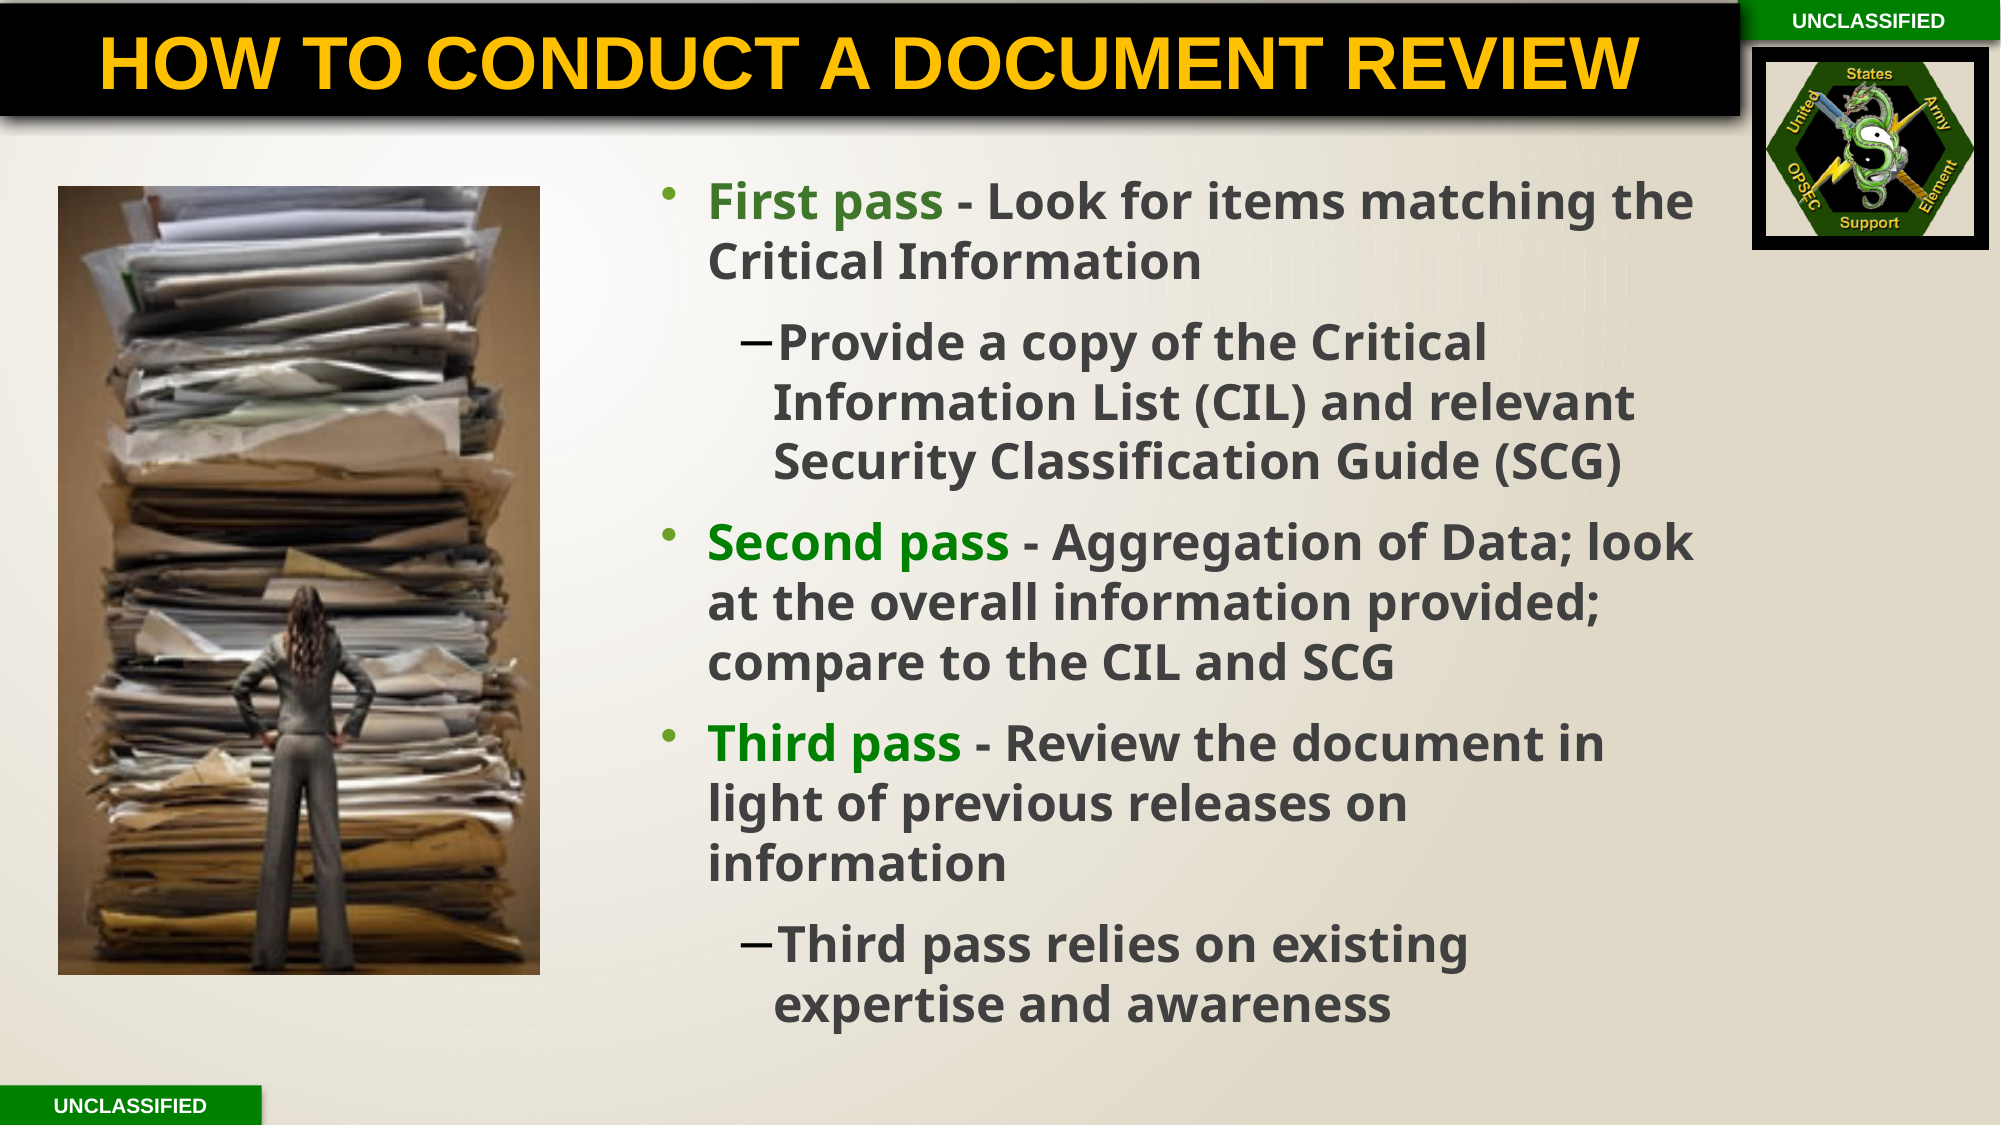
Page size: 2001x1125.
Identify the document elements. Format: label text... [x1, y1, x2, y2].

picture [1766, 62, 1974, 236]
text_box HOW TO CONDUCT A DOCUMENT REVIEW [0, 2, 1742, 118]
text_box First pass - Look for items matching the Critical Information Provide a copy of the Critical Information List (CIL) and relevant Security Classification Guide (SCG) Second pass - Aggregation of Data; look at the overall information provided; compare to the CIL and SCG Third pass - Review the document in light of previous releases on information Third pass relies on existing expertise and awareness [570, 161, 1723, 1037]
picture [58, 186, 541, 975]
